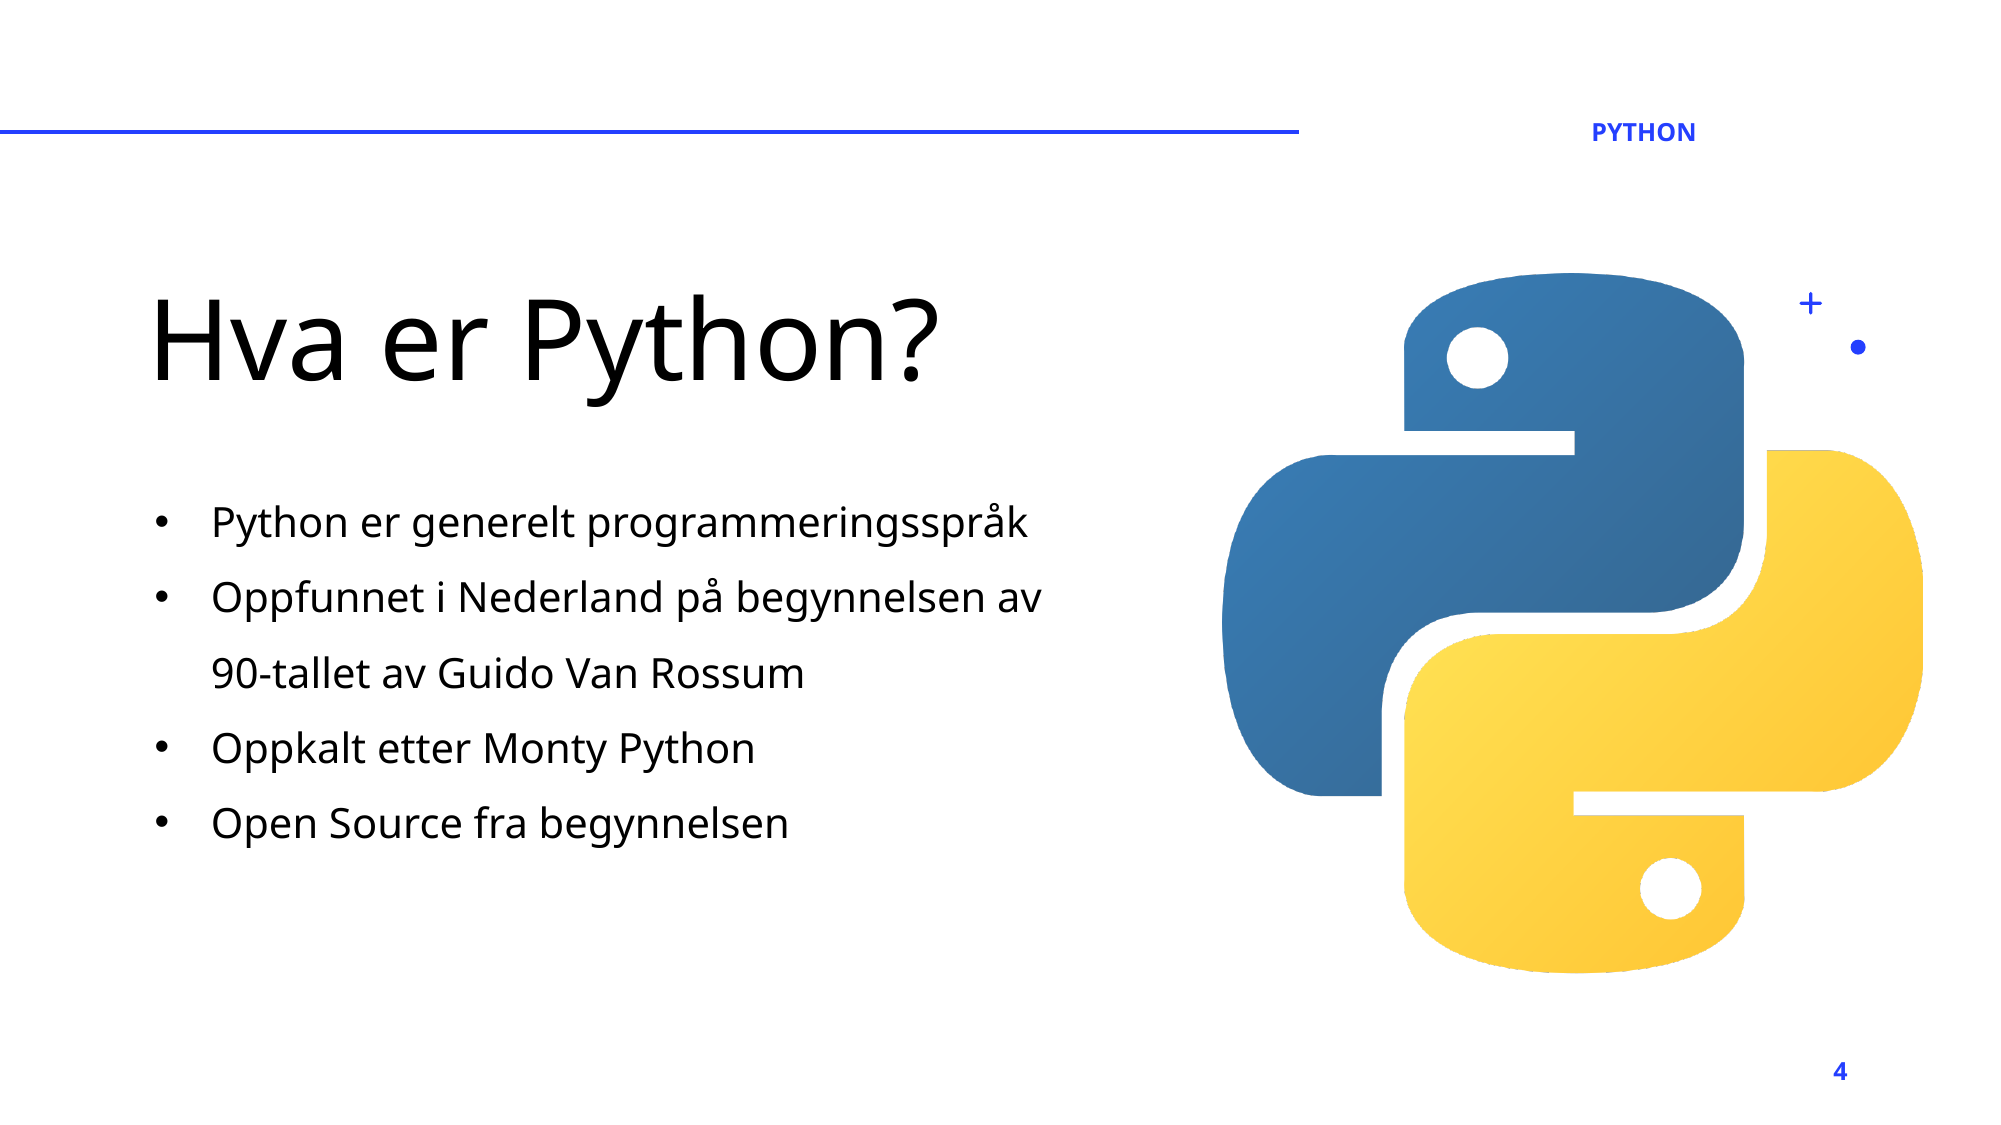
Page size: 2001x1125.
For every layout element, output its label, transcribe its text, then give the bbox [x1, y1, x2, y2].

title Hva er Python? [131, 218, 1148, 413]
list Python er generelt programmeringsspråk Oppfunnet i Nederland på begynnelsen av 90-tallet av Guido Van Rossum Oppkalt etter Monty Python Open Source fra begynnelsen [139, 463, 1155, 1013]
picture [1222, 272, 1923, 974]
slide_number 4 [1412, 1042, 1863, 1103]
footer PYTHON [1306, 101, 1982, 162]
